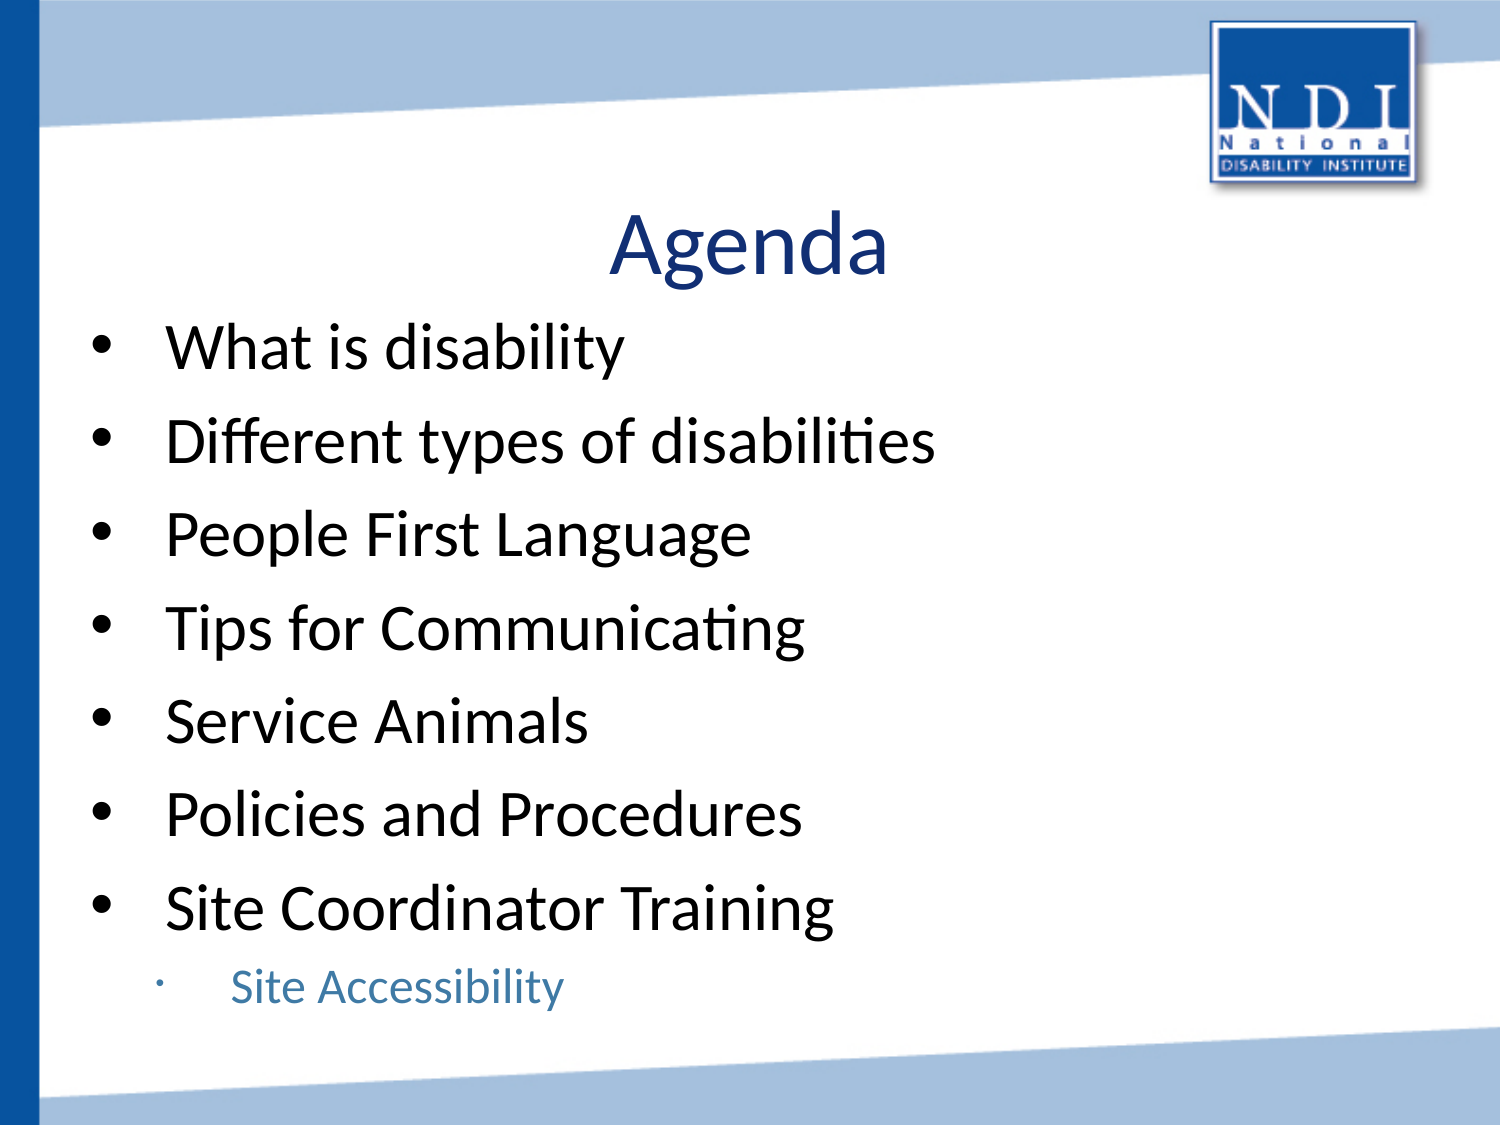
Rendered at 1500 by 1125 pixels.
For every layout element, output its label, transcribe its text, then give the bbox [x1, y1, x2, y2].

list What is disability Different types of disabilities People First Language Tips for Communicating Service Animals Policies and Procedures Site Coordinator Training Site Accessibility [75, 295, 1425, 984]
title Agenda [75, 144, 1425, 295]
picture [0, 0, 1500, 1125]
